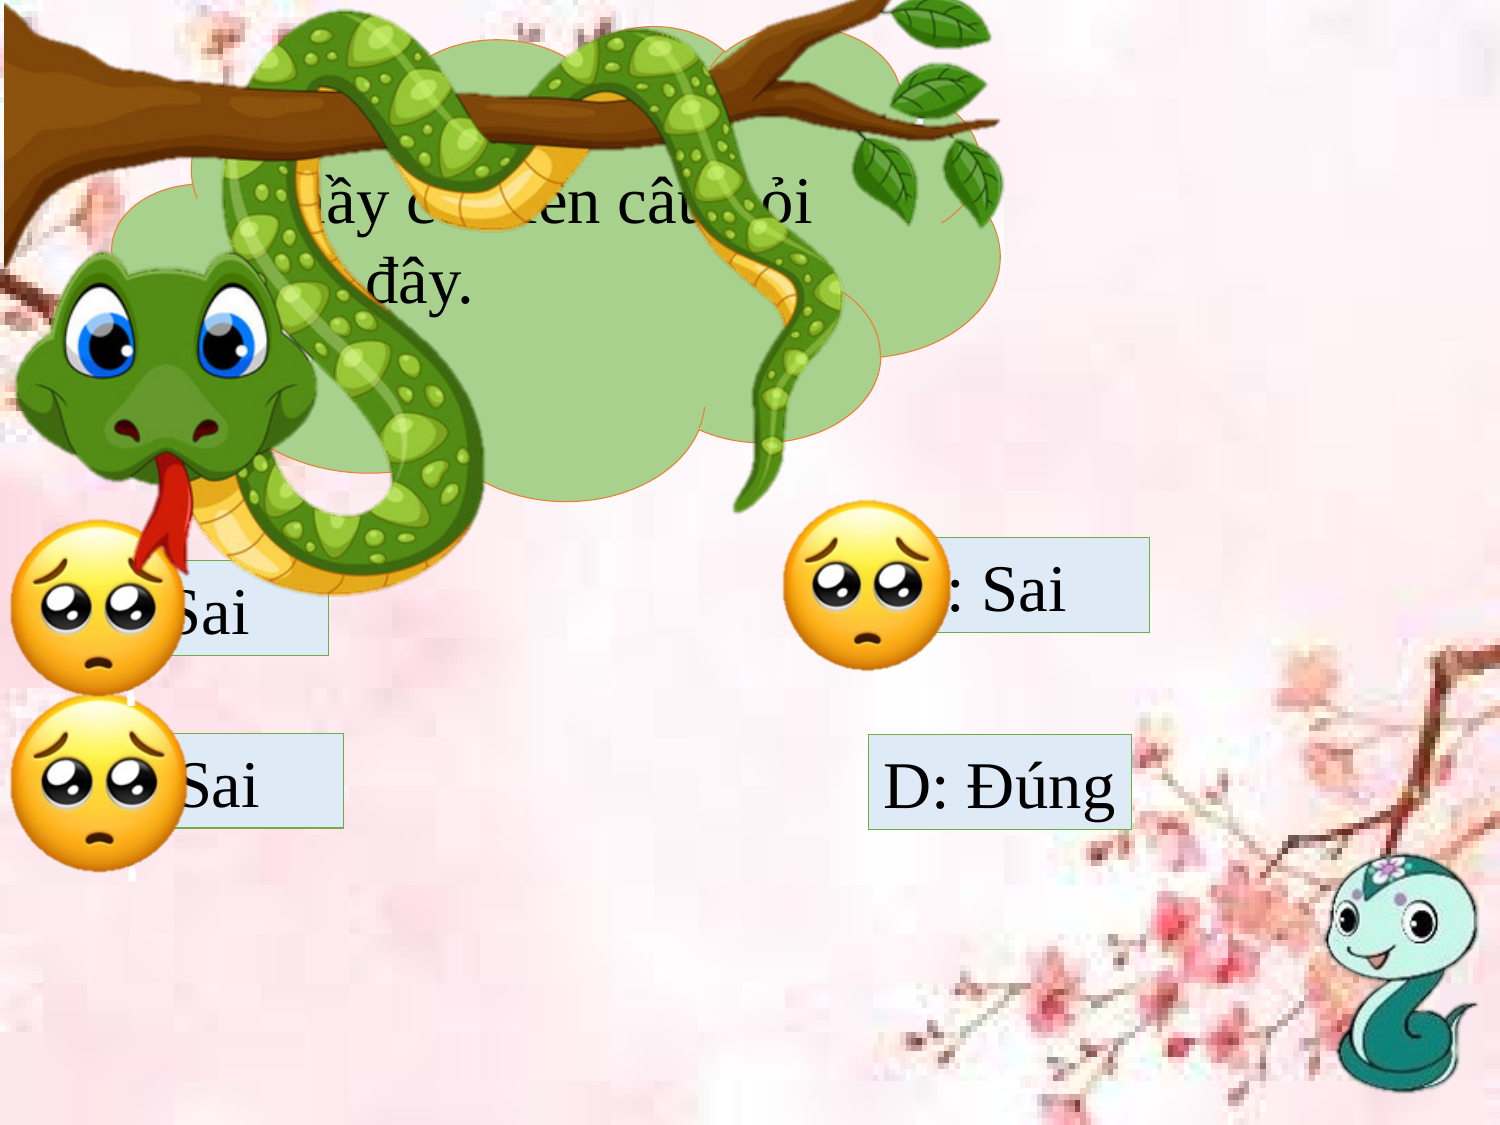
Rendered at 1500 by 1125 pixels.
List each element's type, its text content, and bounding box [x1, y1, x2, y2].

text_box C: Sai [961, 537, 1150, 633]
text_box B: Sai [198, 733, 344, 829]
picture [0, 0, 1500, 1125]
text_box A: Sai [196, 608, 329, 656]
text_box D: Đúng [868, 734, 1132, 830]
